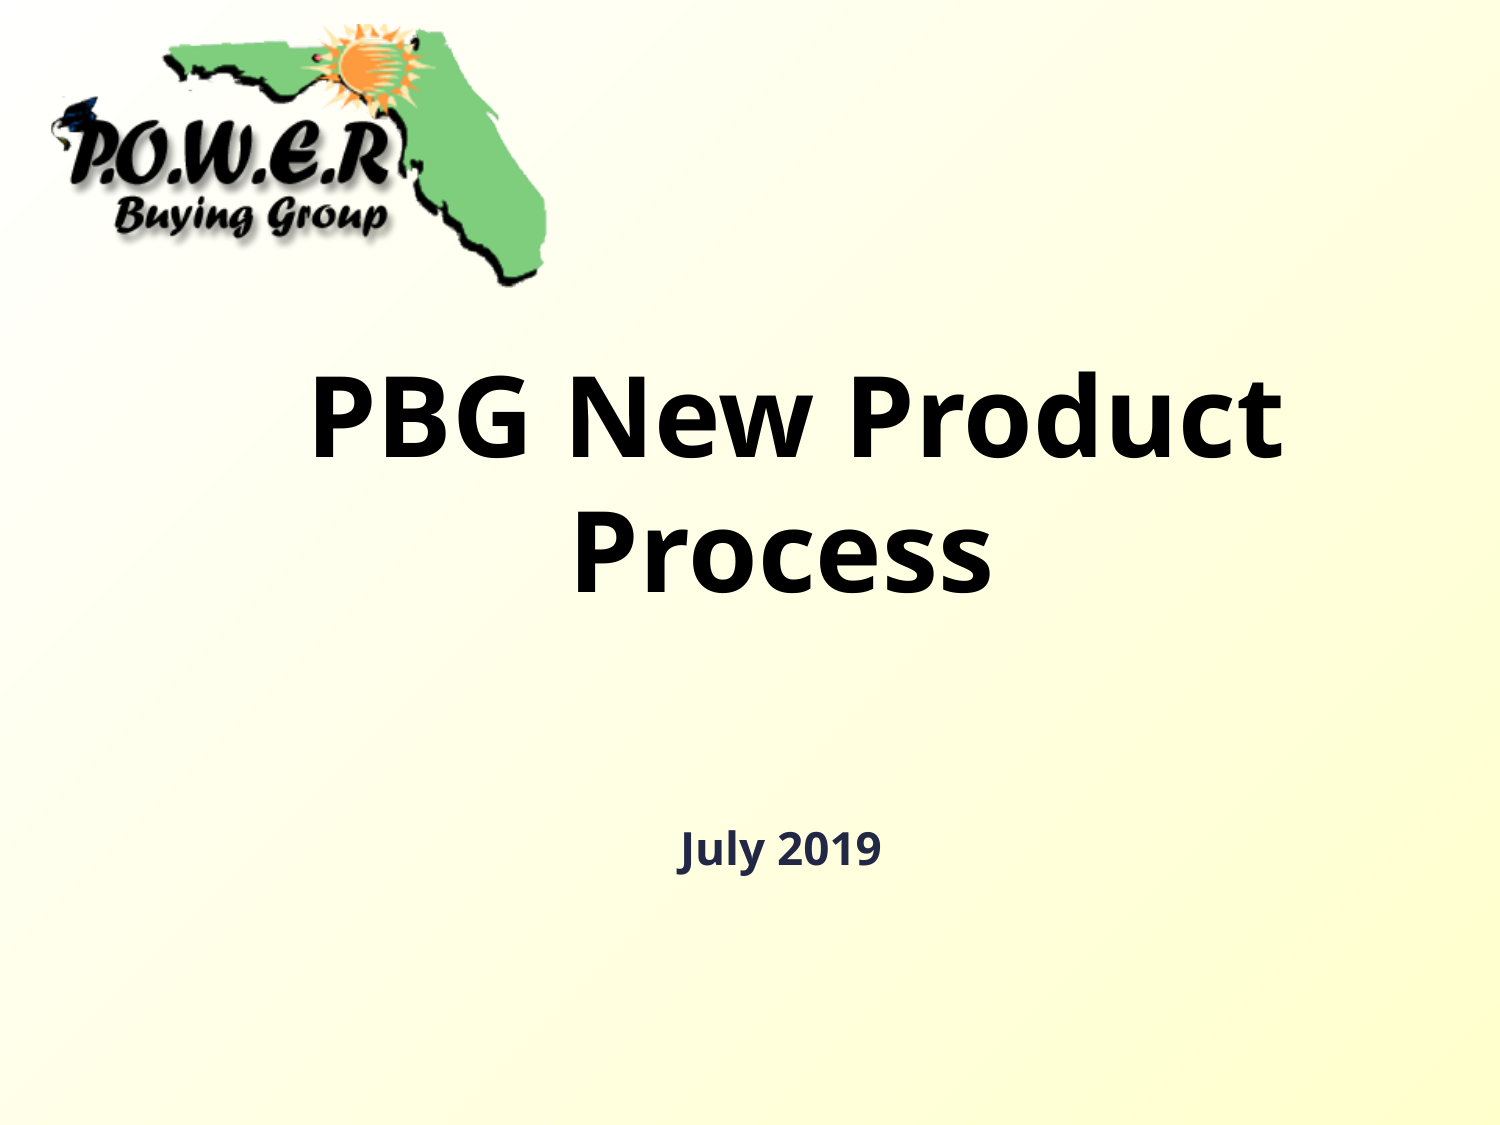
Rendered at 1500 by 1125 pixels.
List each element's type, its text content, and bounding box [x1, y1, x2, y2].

picture [49, 24, 552, 288]
subtitle July 2019 [227, 811, 1335, 957]
title PBG New Product Process [162, 337, 1400, 775]
